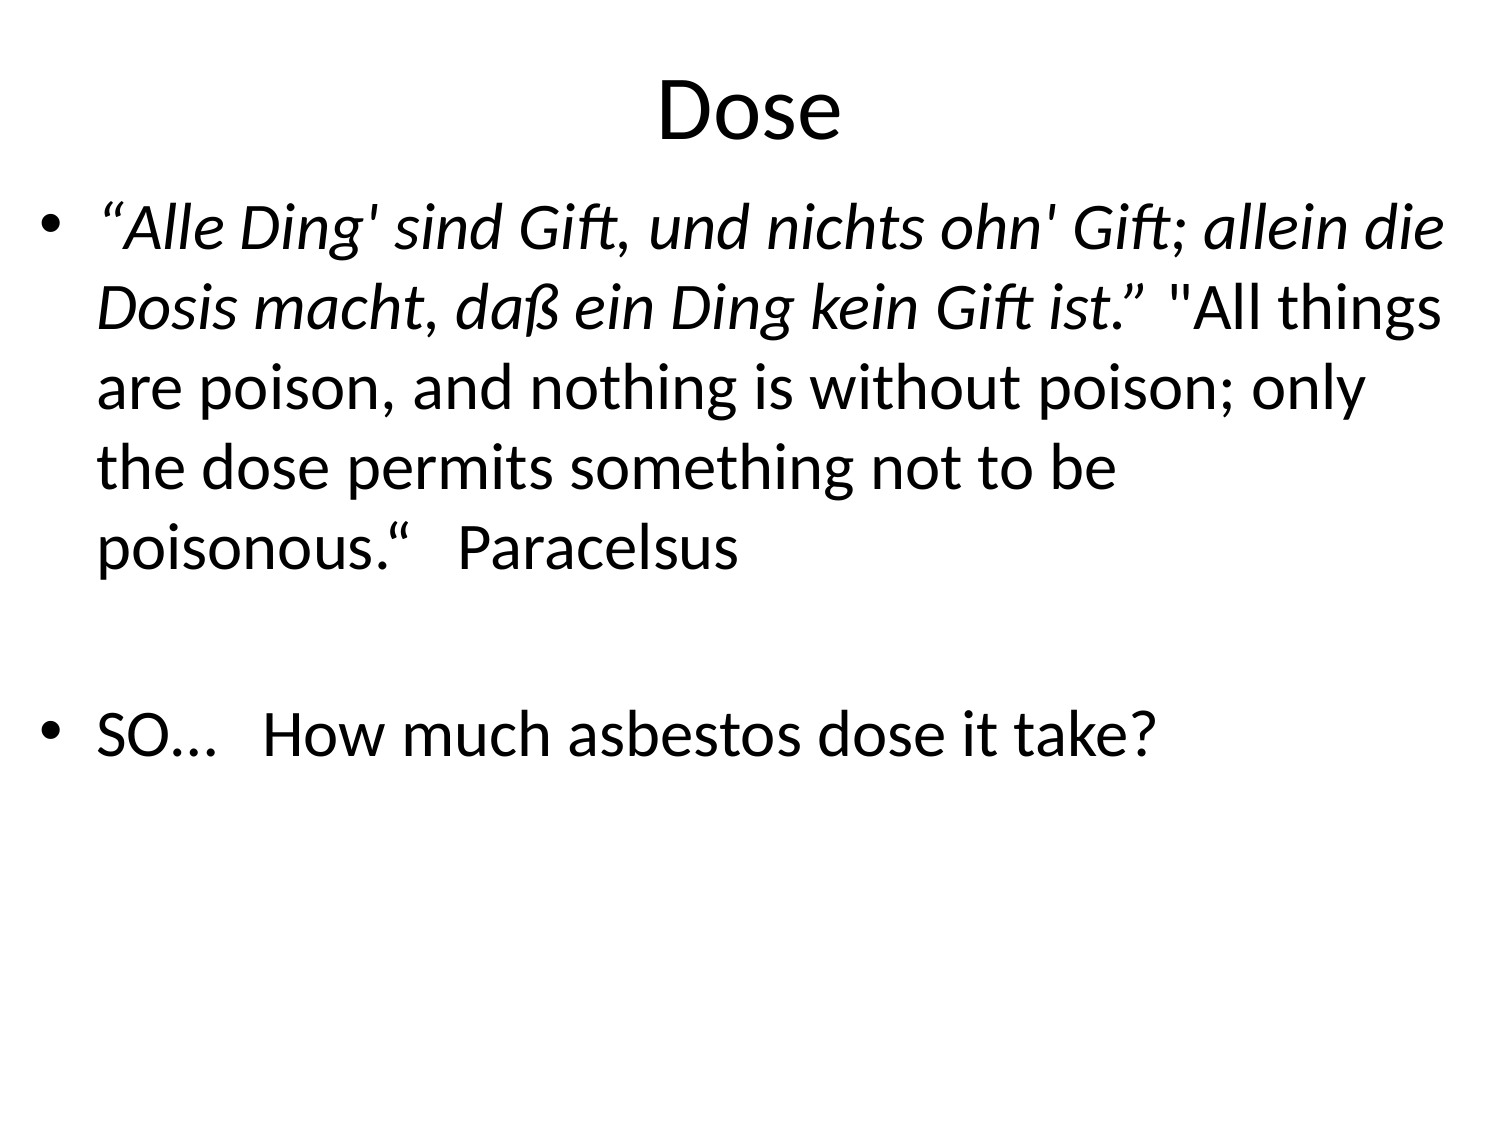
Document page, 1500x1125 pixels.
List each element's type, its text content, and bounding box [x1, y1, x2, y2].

title Dose [75, 24, 1425, 174]
list “Alle Ding' sind Gift, und nichts ohn' Gift; allein die Dosis macht, daß ein Ding kein Gift ist.” "All things are poison, and nothing is without poison; only the dose permits something not to be poisonous.“ Paracelsus SO… How much asbestos dose it take? [24, 174, 1463, 1013]
